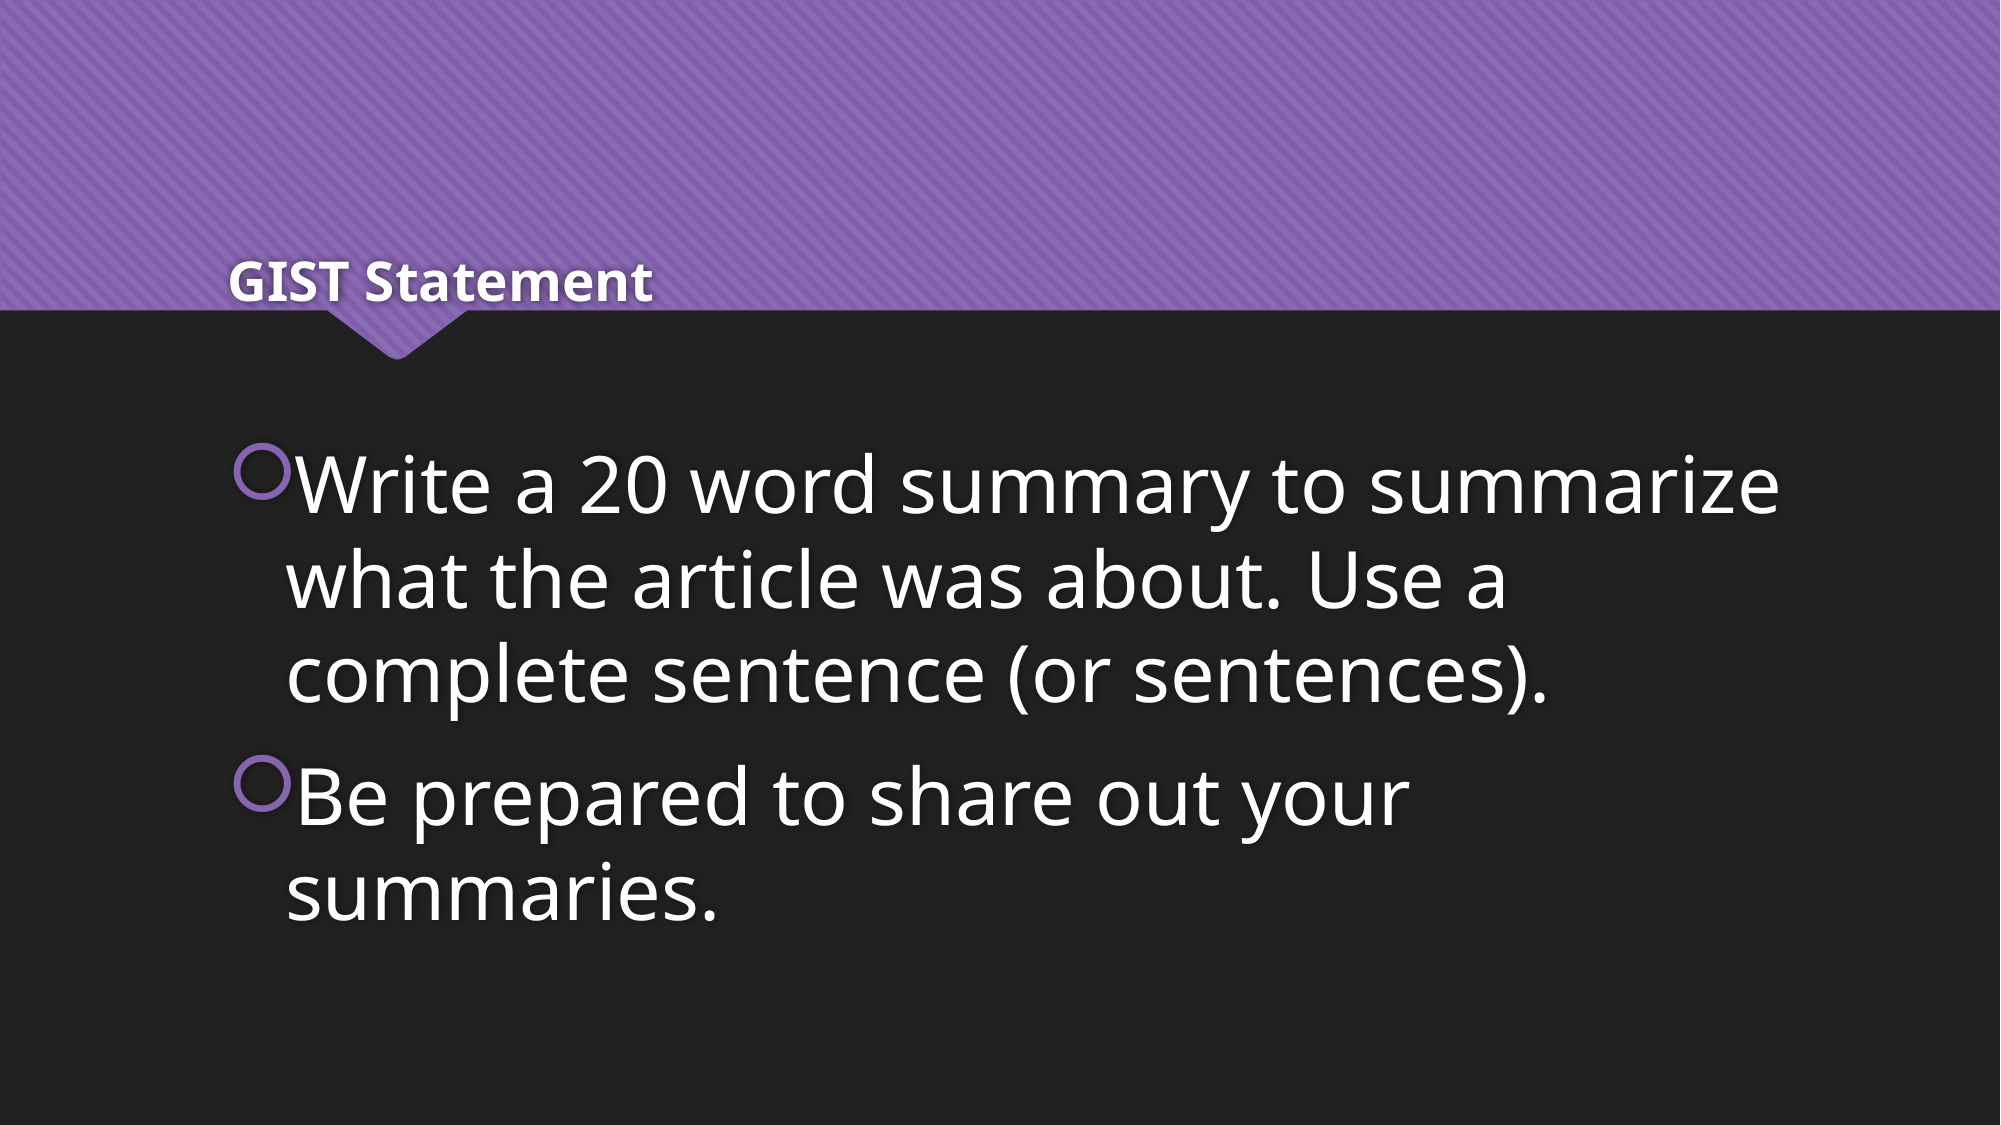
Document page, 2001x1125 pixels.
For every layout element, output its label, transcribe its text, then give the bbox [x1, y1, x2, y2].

list Write a 20 word summary to summarize what the article was about. Use a complete sentence (or sentences). Be prepared to share out your summaries. [212, 419, 1868, 1013]
title GIST Statement [212, 171, 1788, 386]
